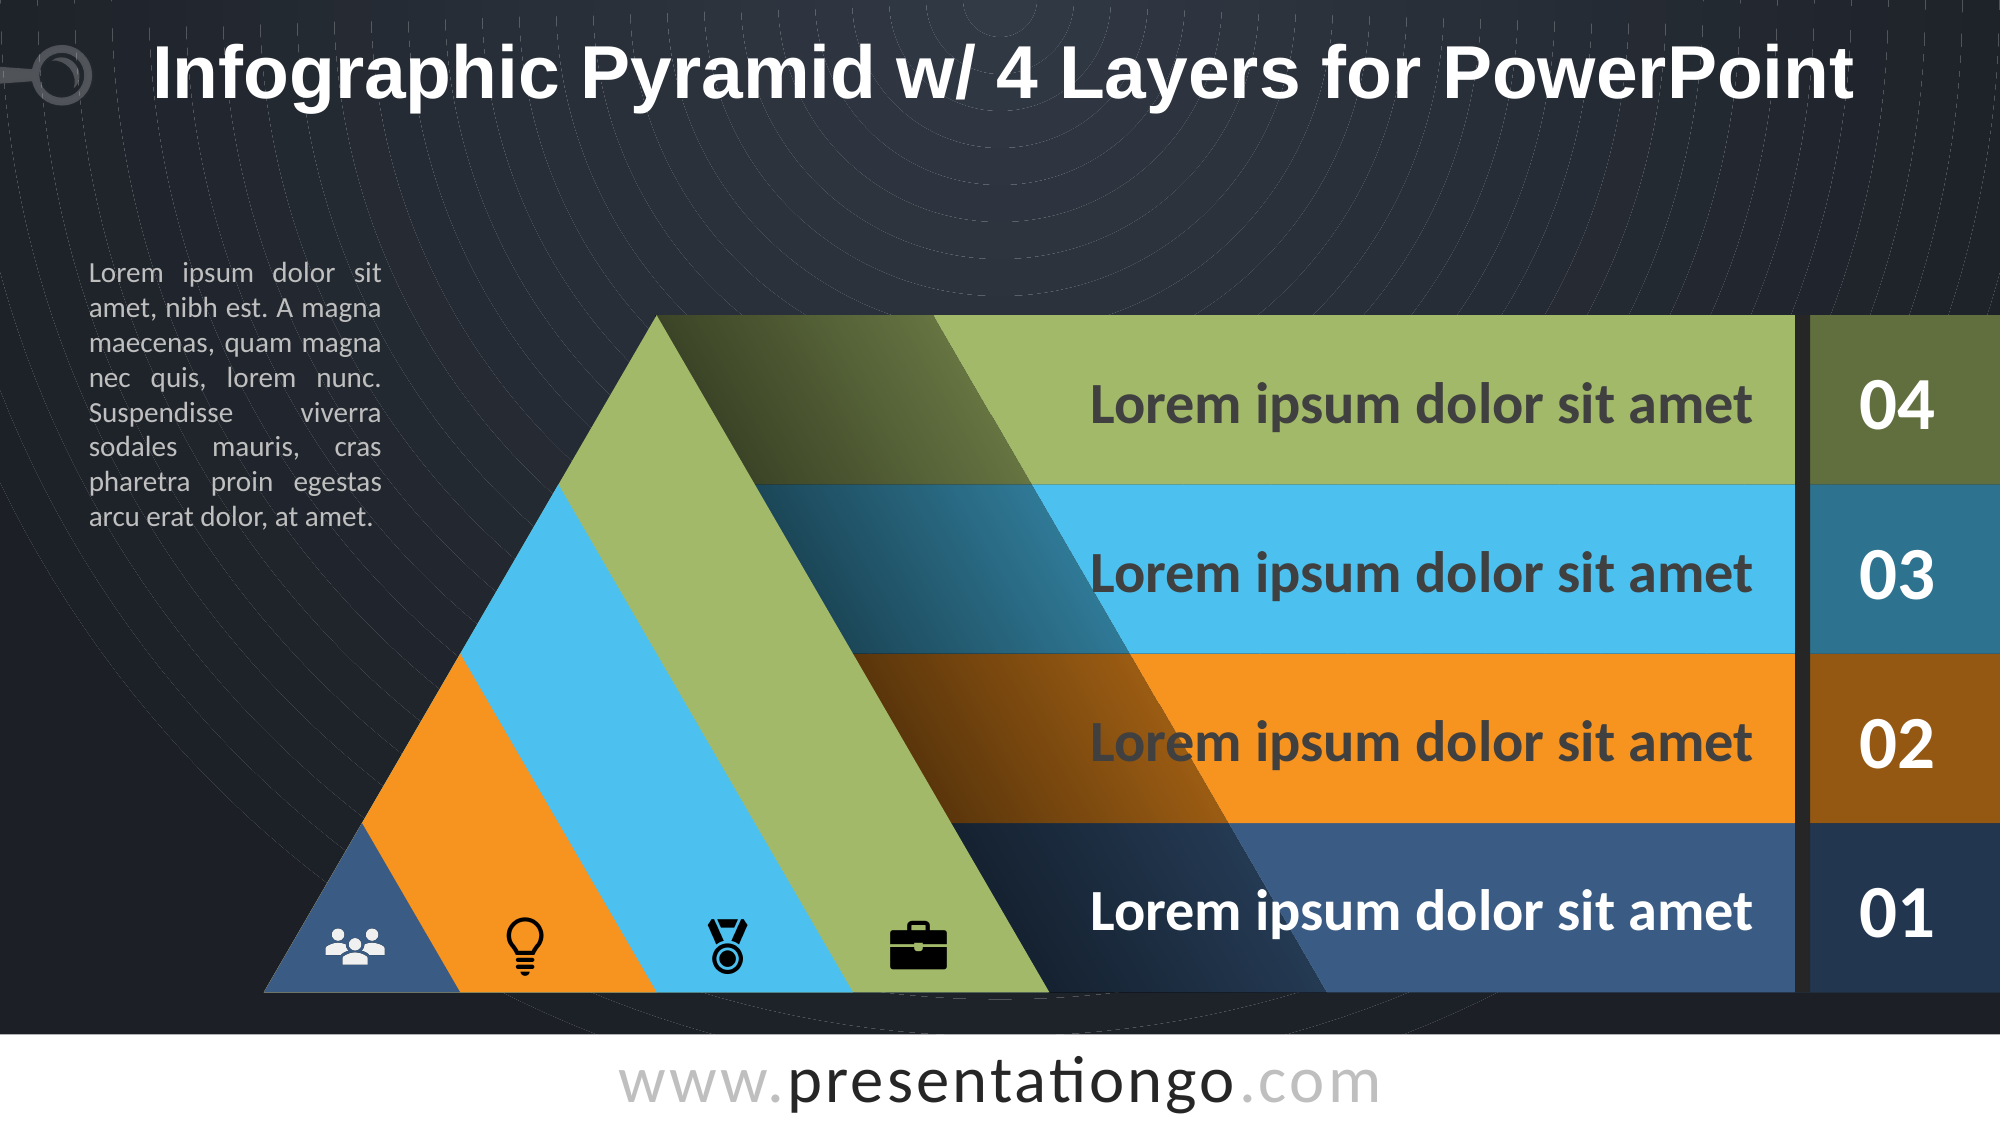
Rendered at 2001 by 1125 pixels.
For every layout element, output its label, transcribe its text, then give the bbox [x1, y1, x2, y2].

picture [694, 913, 761, 980]
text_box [177, 315, 573, 993]
picture [883, 913, 951, 980]
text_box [573, 315, 1050, 993]
text_box Lorem ipsum dolor sit amet, nibh est. A magna maecenas, quam magna nec quis, lorem nunc. Suspendisse viverra sodales mauris, cras pharetra proin egestas arcu erat dolor, at amet. [74, 245, 397, 540]
title Infographic Pyramid w/ 4 Layers for PowerPoint [137, 26, 1863, 148]
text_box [1795, 315, 2000, 993]
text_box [1050, 315, 1795, 993]
